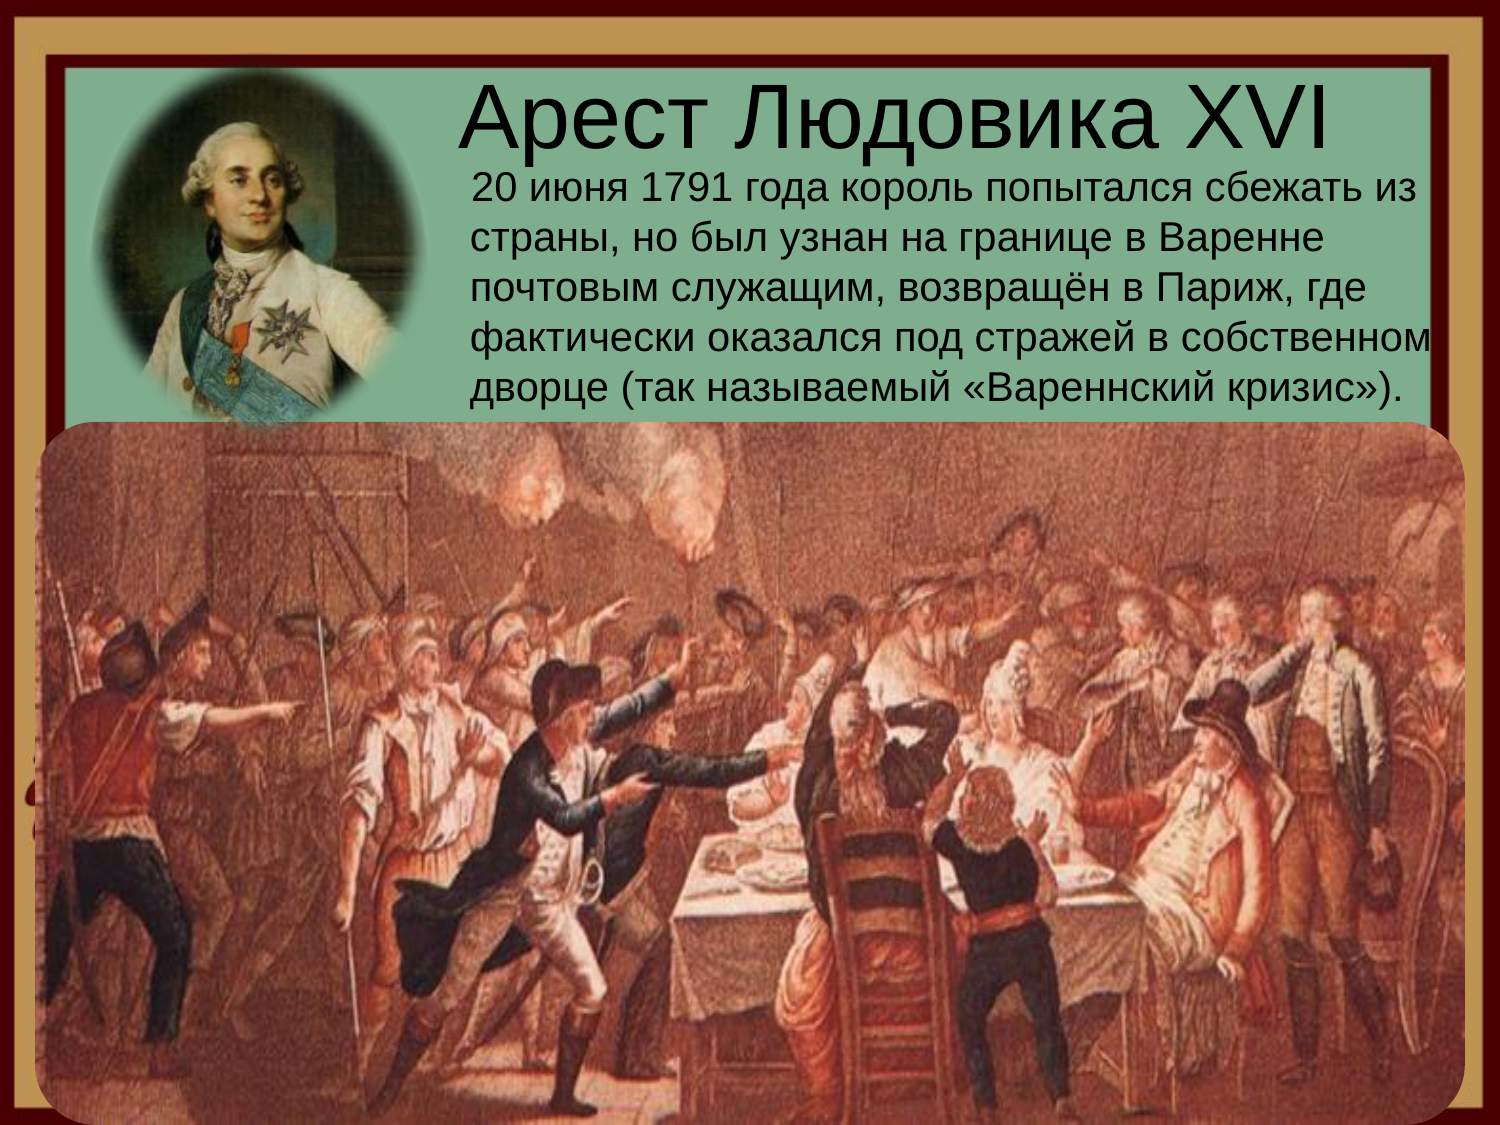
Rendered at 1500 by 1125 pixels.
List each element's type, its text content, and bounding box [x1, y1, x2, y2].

picture [0, 0, 1500, 1125]
title Арест Людовика XVI [93, 23, 1444, 152]
list 20 июня 1791 года король попытался сбежать из страны, но был узнан на границе в Варенне почтовым служащим, возвращён в Париж, где фактически оказался под стражей в собственном дворце (так называемый «Вареннский кризис»). [439, 152, 1500, 434]
